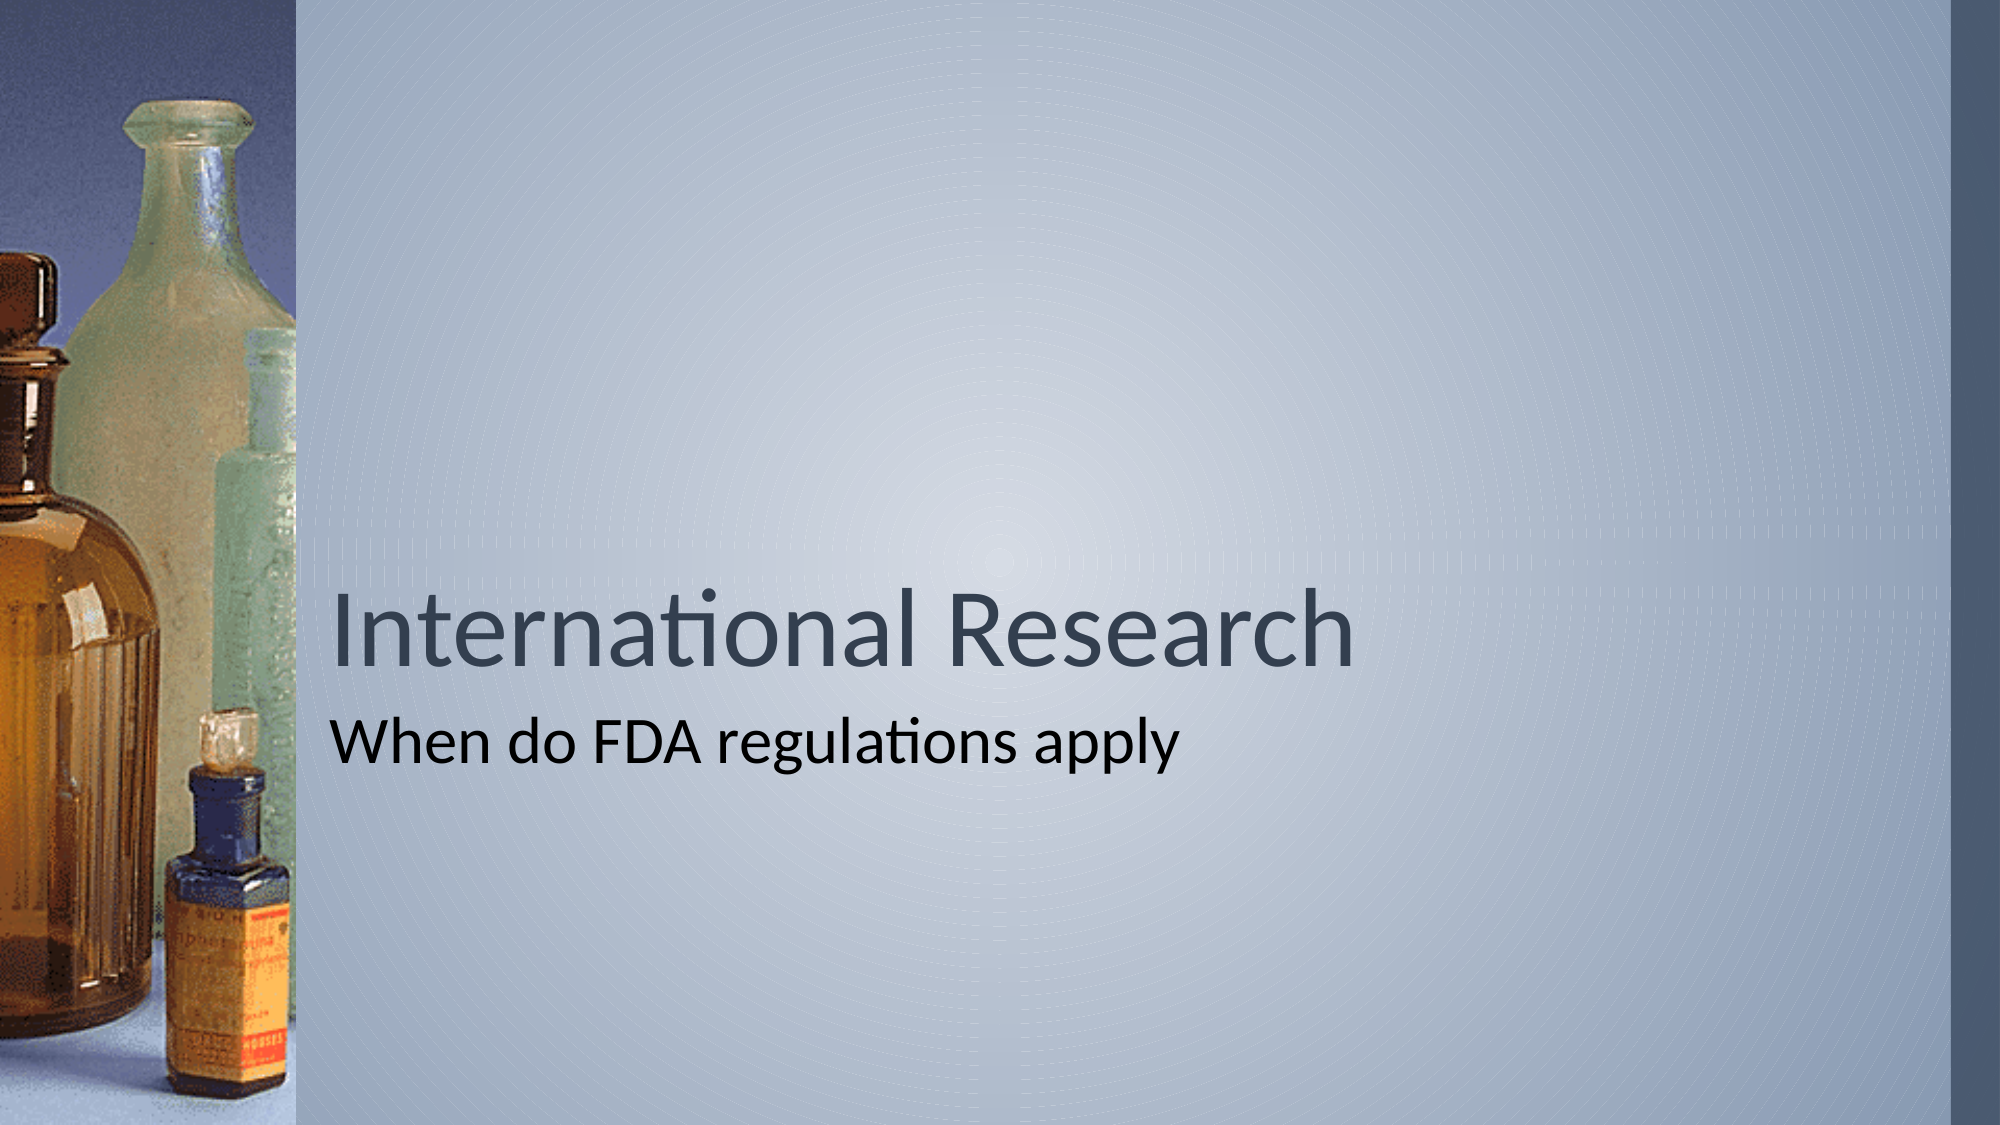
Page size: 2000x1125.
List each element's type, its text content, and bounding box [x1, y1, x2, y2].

picture [0, 0, 296, 1125]
list When do FDA regulations apply [314, 698, 1507, 888]
title International Research [314, 262, 1674, 698]
